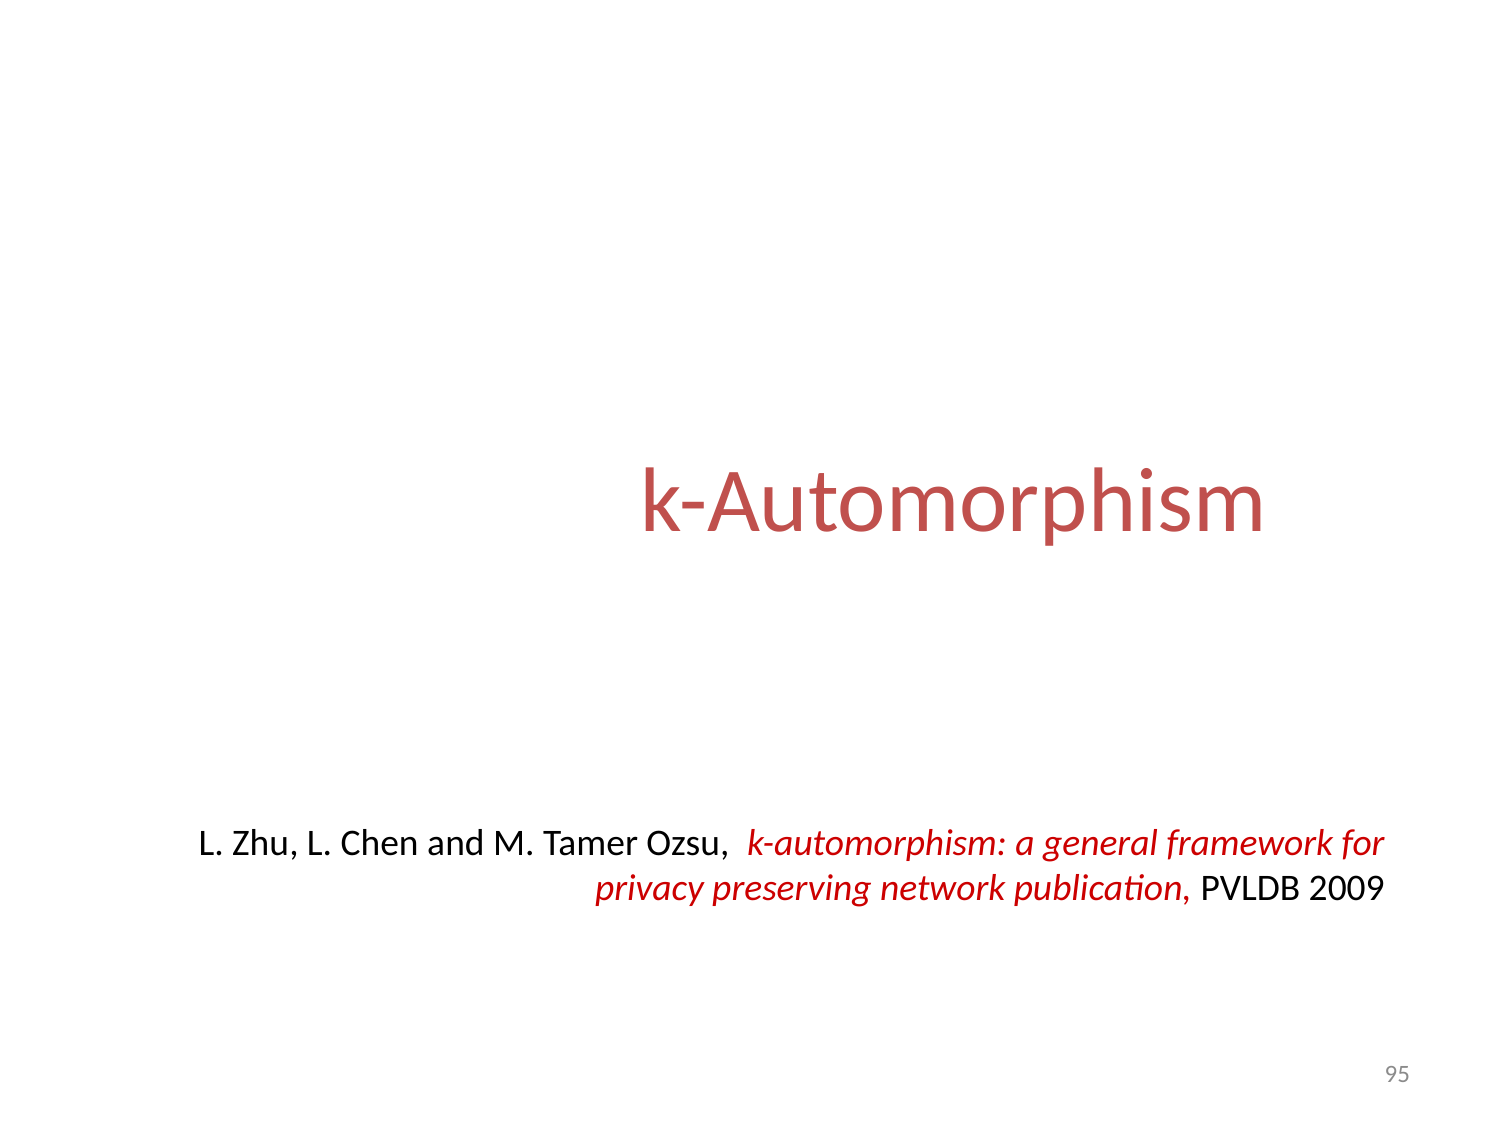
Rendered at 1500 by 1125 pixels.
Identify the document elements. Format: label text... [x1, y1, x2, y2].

text_box k-Automorphism [88, 432, 1282, 558]
text_box L. Zhu, L. Chen and M. Tamer Ozsu, k-automorphism: a general framework for privacy preserving network publication, PVLDB 2009 [183, 810, 1400, 916]
slide_number 95 [1074, 1042, 1425, 1103]
